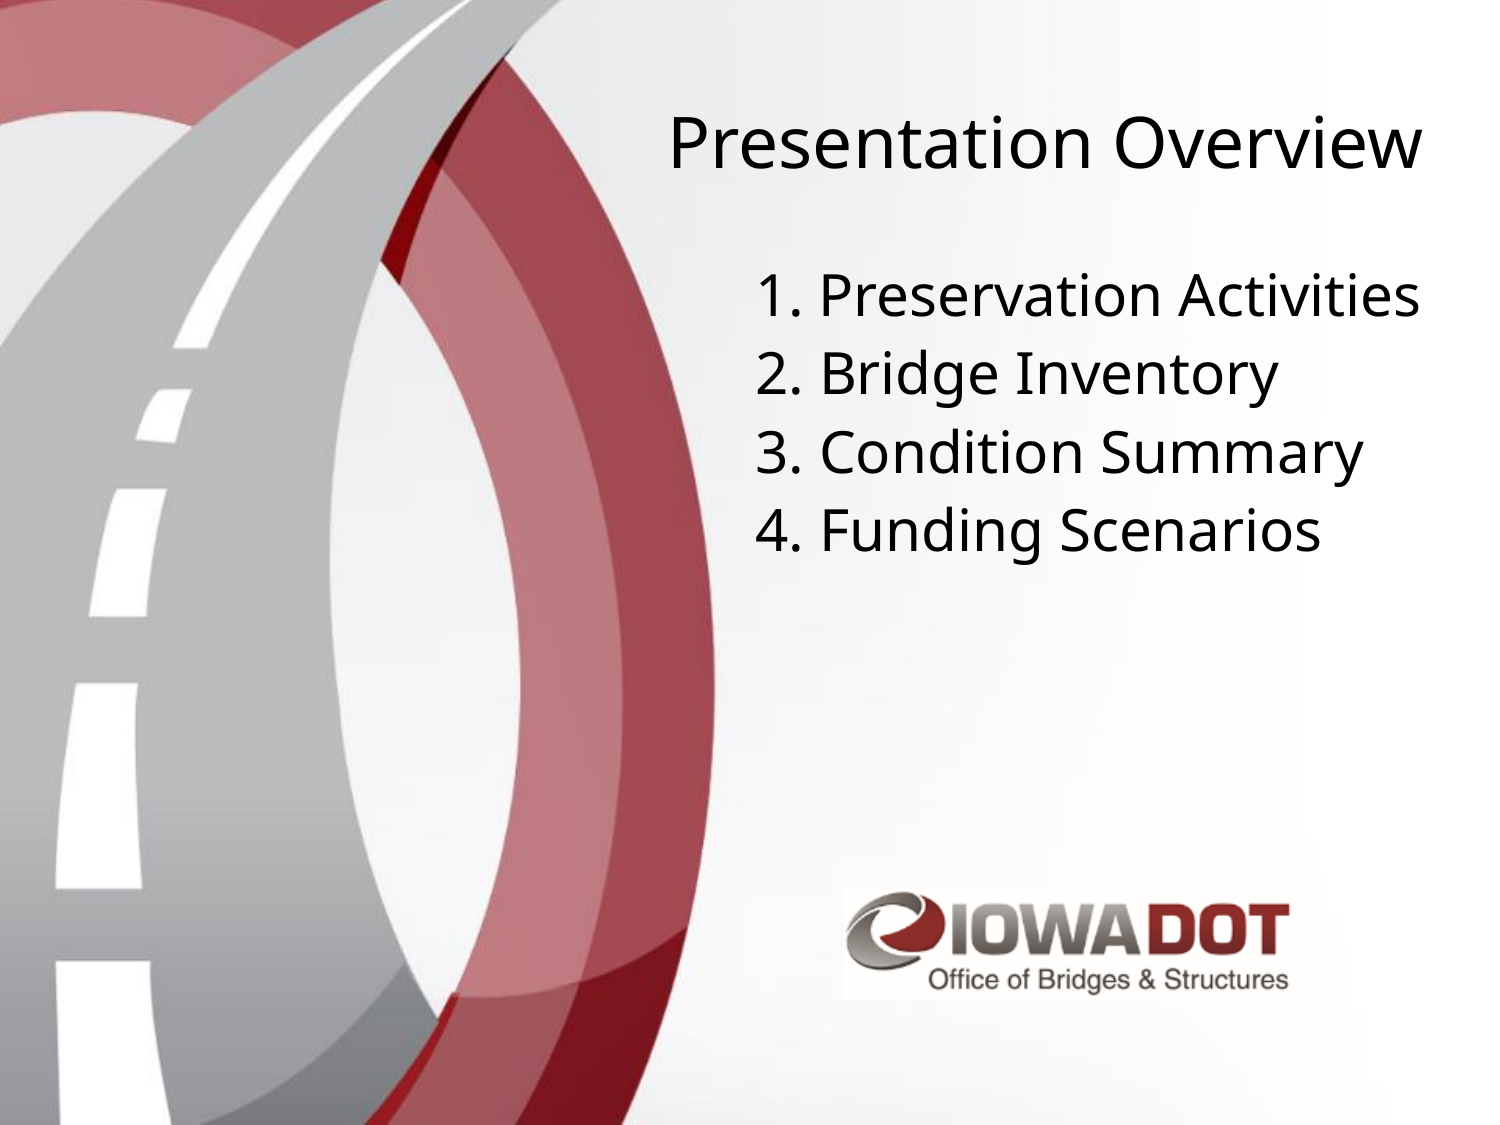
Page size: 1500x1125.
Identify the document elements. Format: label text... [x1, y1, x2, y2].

text_box Presentation Overview [652, 63, 1458, 227]
text_box Preservation Activities 2. Bridge Inventory 3. Condition Summary 4. Funding Scenarios [740, 258, 1492, 985]
picture [0, 0, 1500, 1125]
